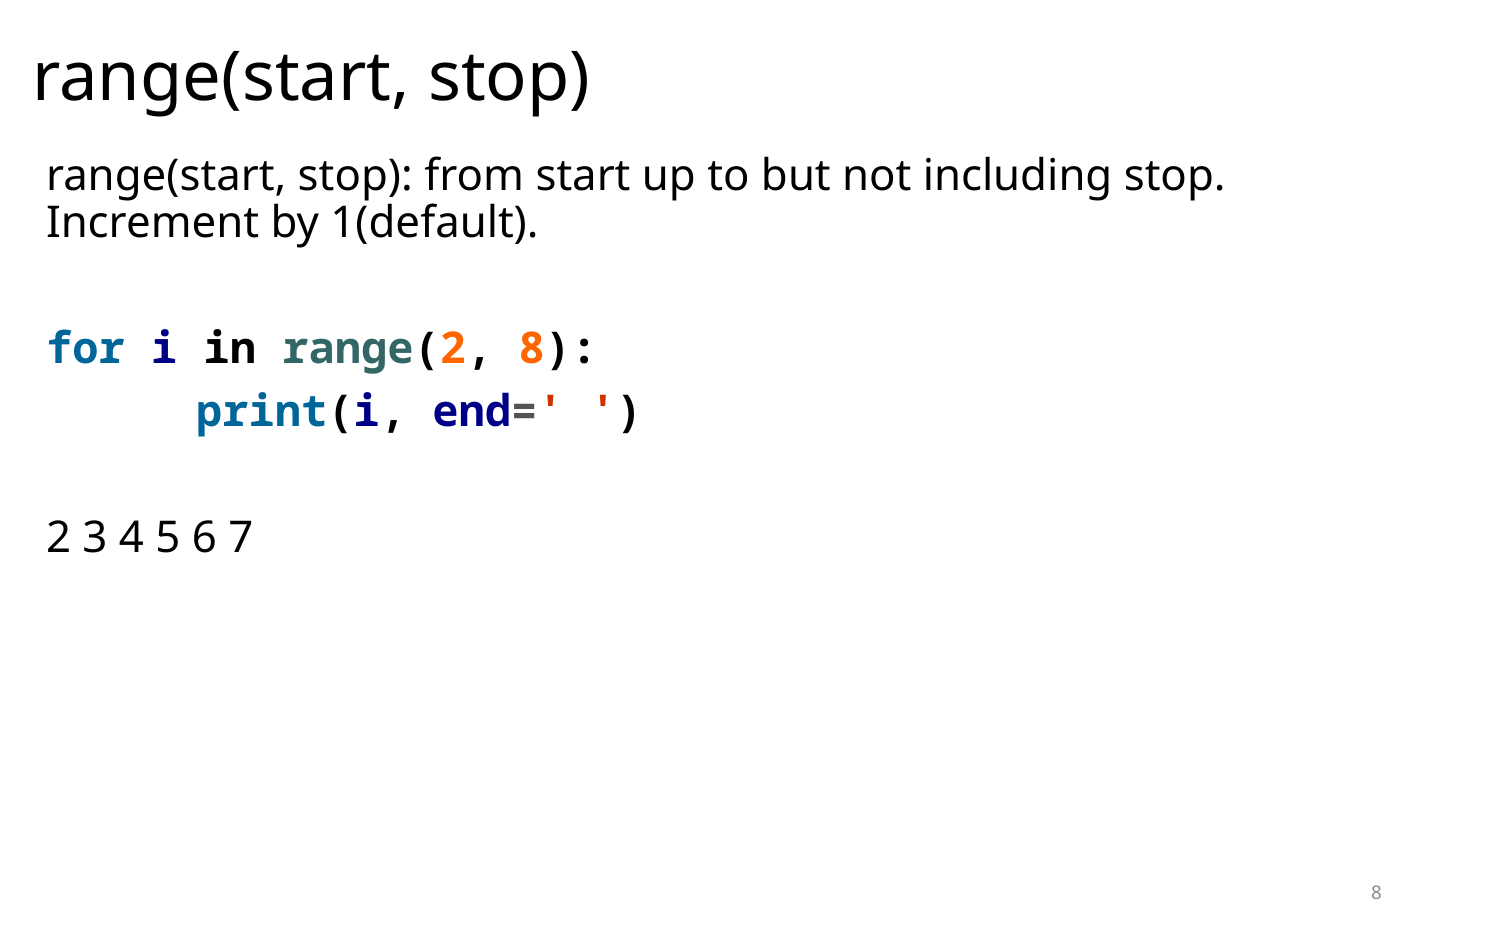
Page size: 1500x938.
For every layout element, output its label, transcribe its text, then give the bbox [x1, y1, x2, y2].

title range(start, stop) [17, 21, 1175, 135]
list range(start, stop): from start up to but not including stop. Increment by 1(default). for i in range(2, 8): print(i, end=' ') 2 3 4 5 6 7 [30, 145, 1401, 916]
slide_number 8 [1059, 868, 1397, 919]
